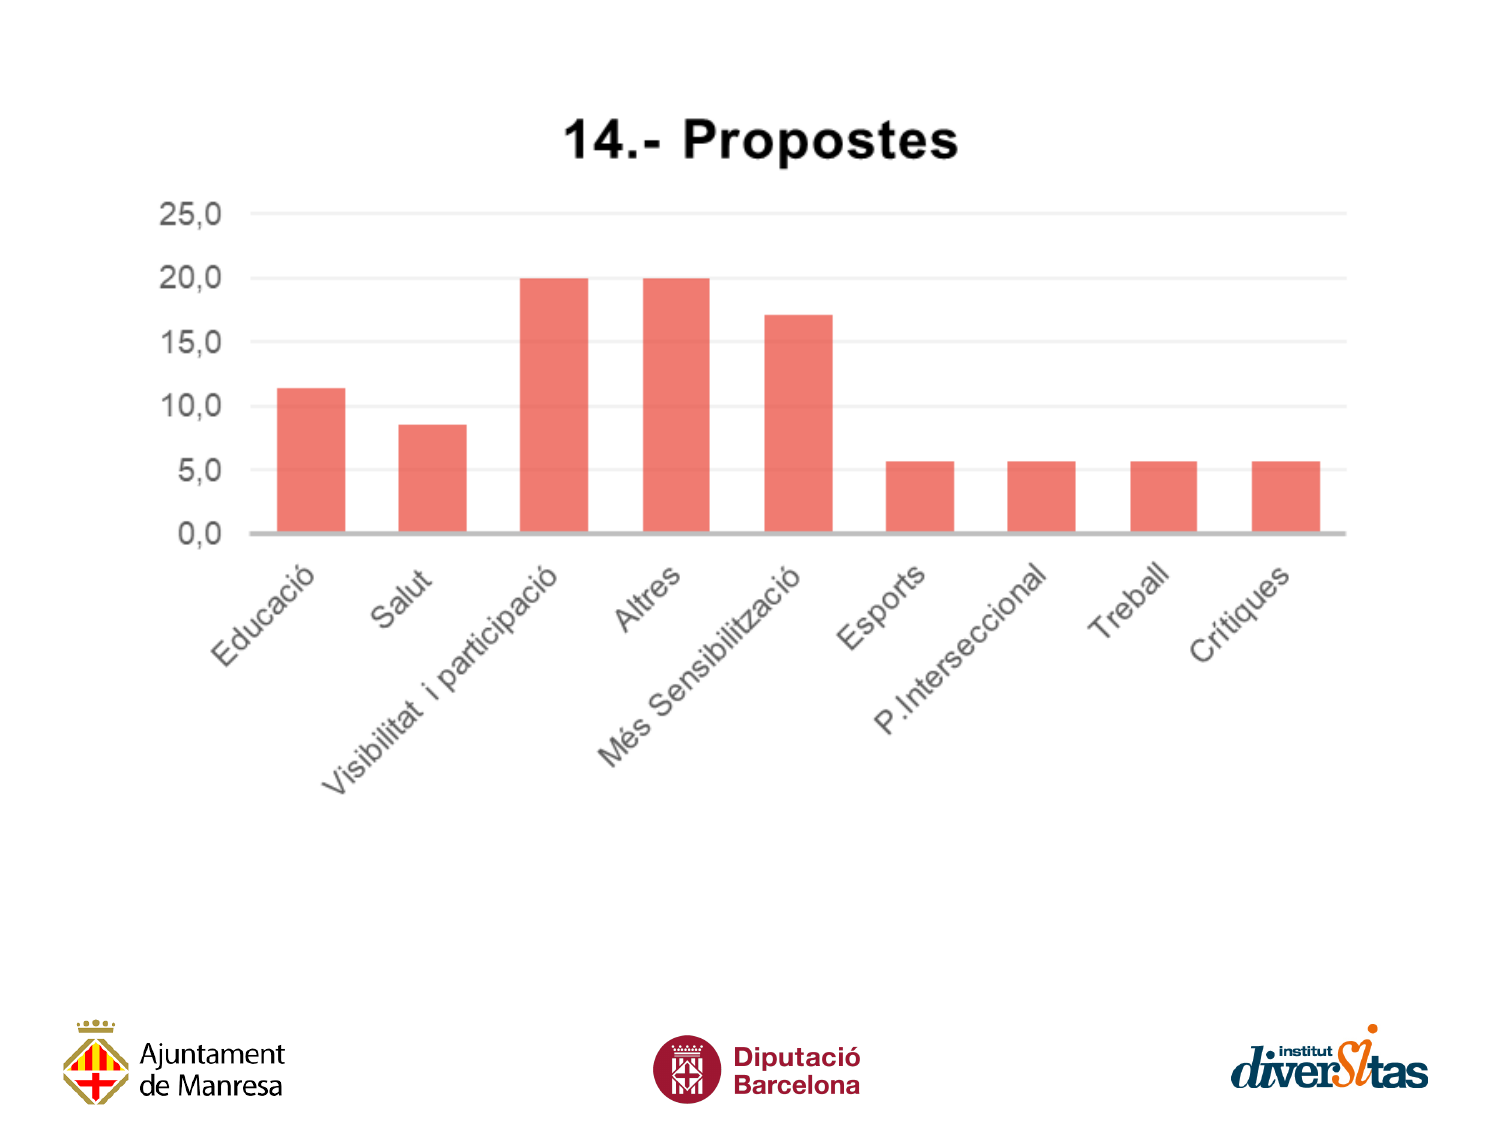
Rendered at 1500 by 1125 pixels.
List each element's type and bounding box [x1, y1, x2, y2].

picture [1414, 1068, 1428, 1075]
picture [1302, 1067, 1321, 1083]
picture [151, 101, 1359, 813]
picture [1231, 1023, 1428, 1092]
picture [59, 1008, 288, 1116]
picture [1256, 1064, 1264, 1085]
picture [1379, 1068, 1398, 1082]
picture [1390, 1077, 1398, 1083]
picture [653, 1035, 860, 1104]
picture [1406, 1074, 1421, 1083]
